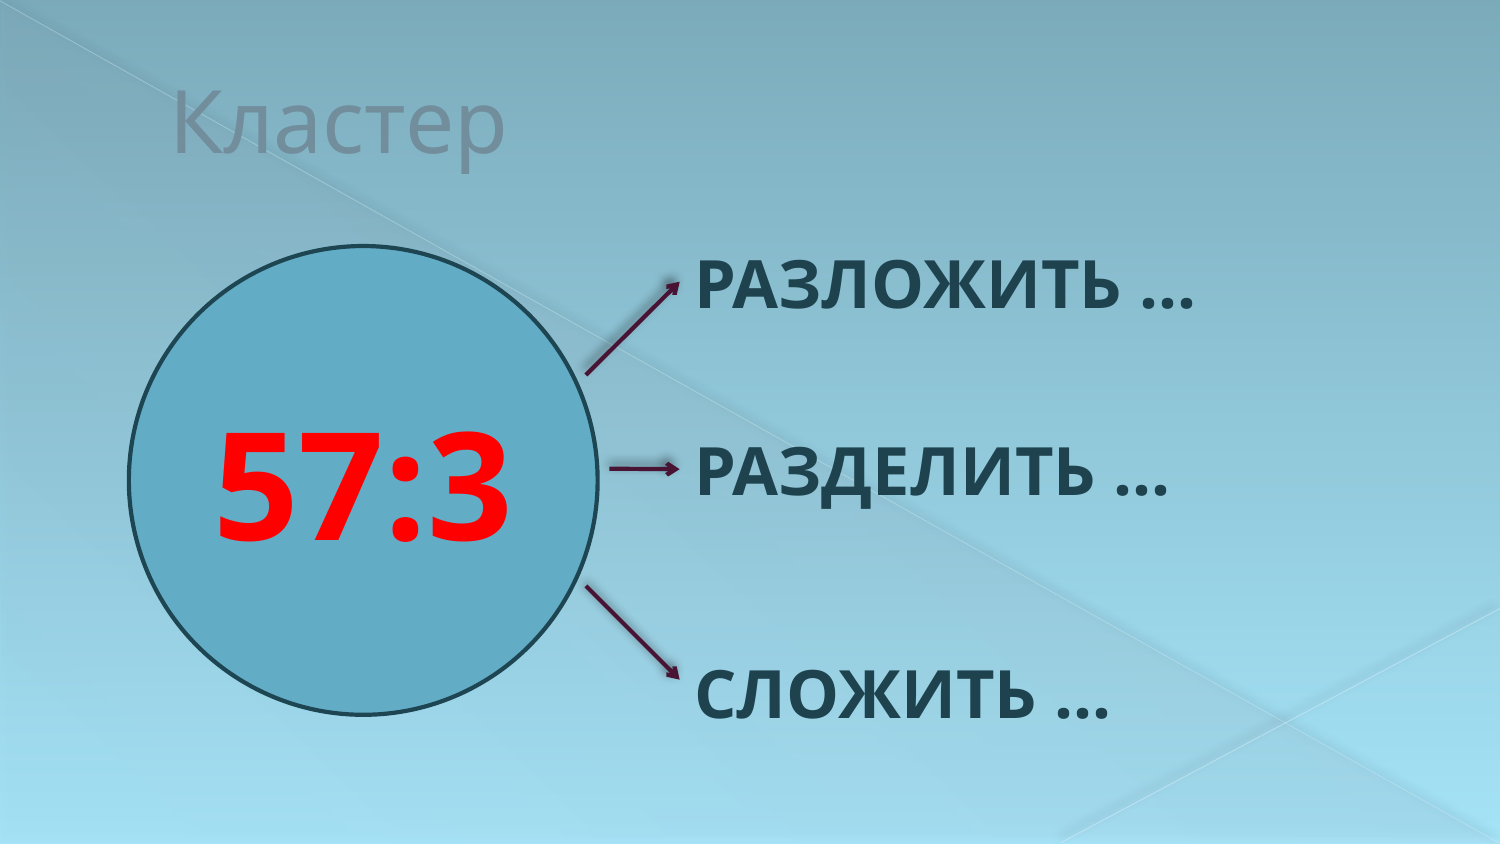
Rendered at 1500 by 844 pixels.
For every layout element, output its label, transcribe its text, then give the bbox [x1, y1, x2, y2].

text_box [585, 585, 680, 680]
text_box СЛОЖИТЬ … [679, 644, 1243, 740]
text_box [585, 282, 680, 376]
text_box 57:3 [126, 243, 600, 717]
text_box РАЗДЕЛИТЬ … [679, 421, 1243, 517]
text_box РАЗЛОЖИТЬ … [679, 234, 1243, 329]
title Кластер [75, 32, 1425, 205]
